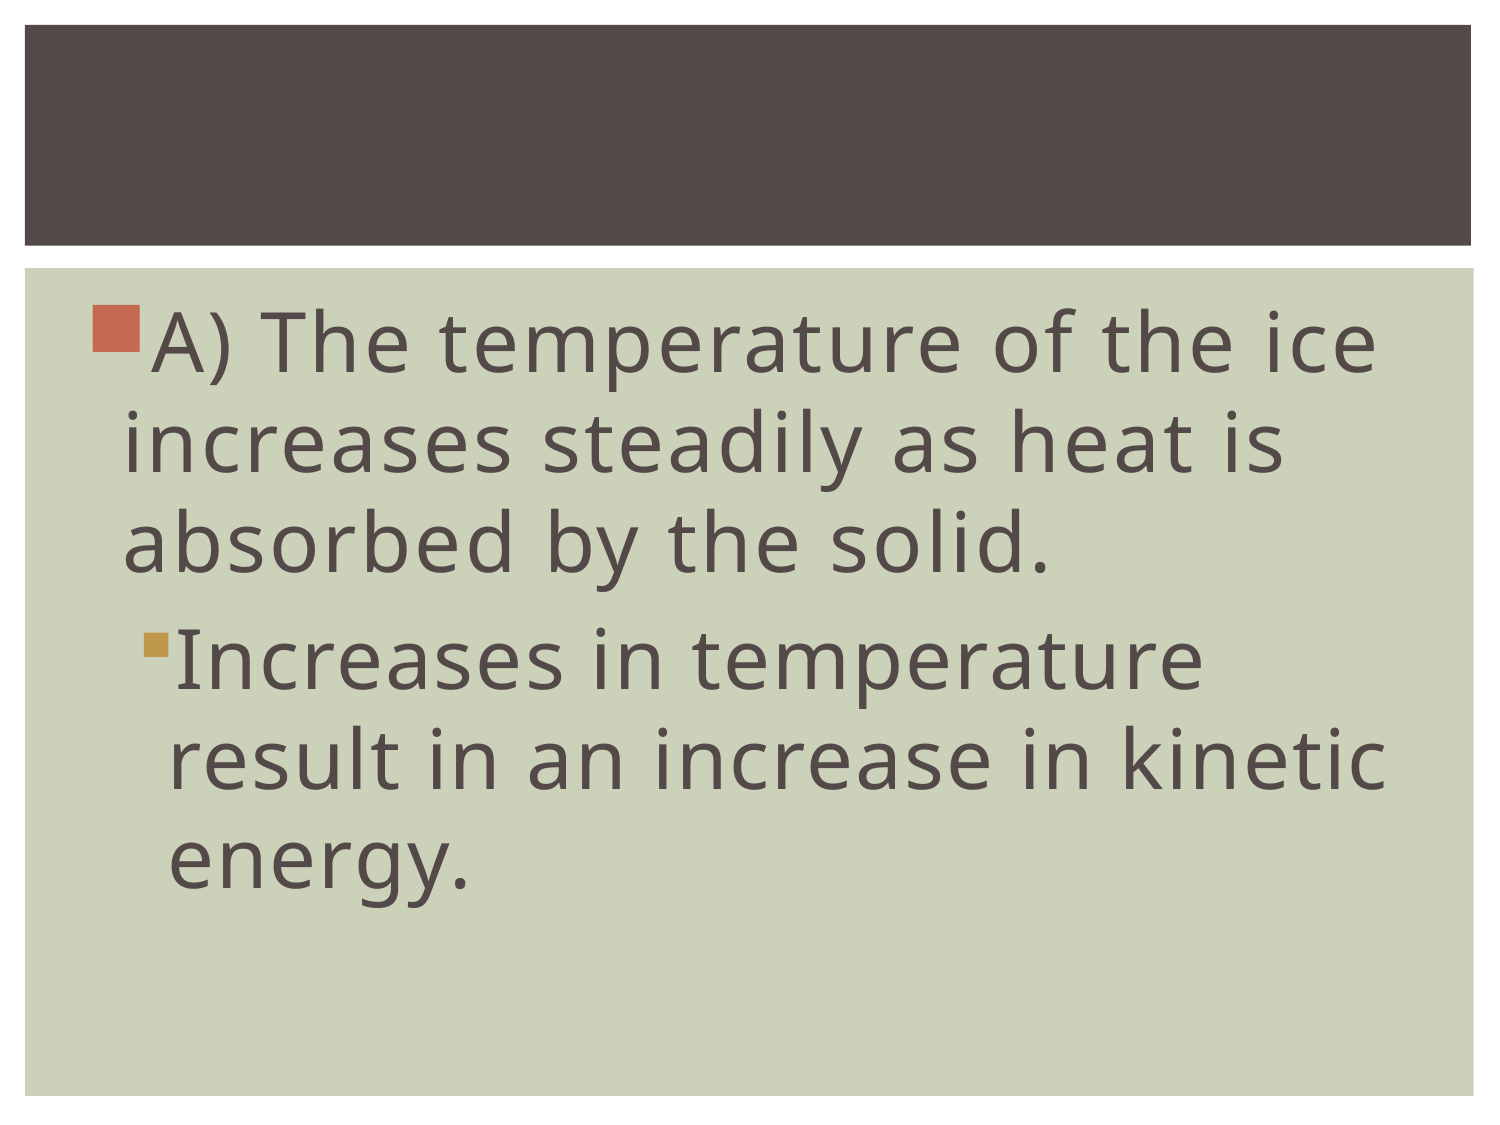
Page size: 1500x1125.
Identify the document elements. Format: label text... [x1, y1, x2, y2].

list A) The temperature of the ice increases steadily as heat is absorbed by the solid. Increases in temperature result in an increase in kinetic energy. [62, 281, 1442, 1005]
